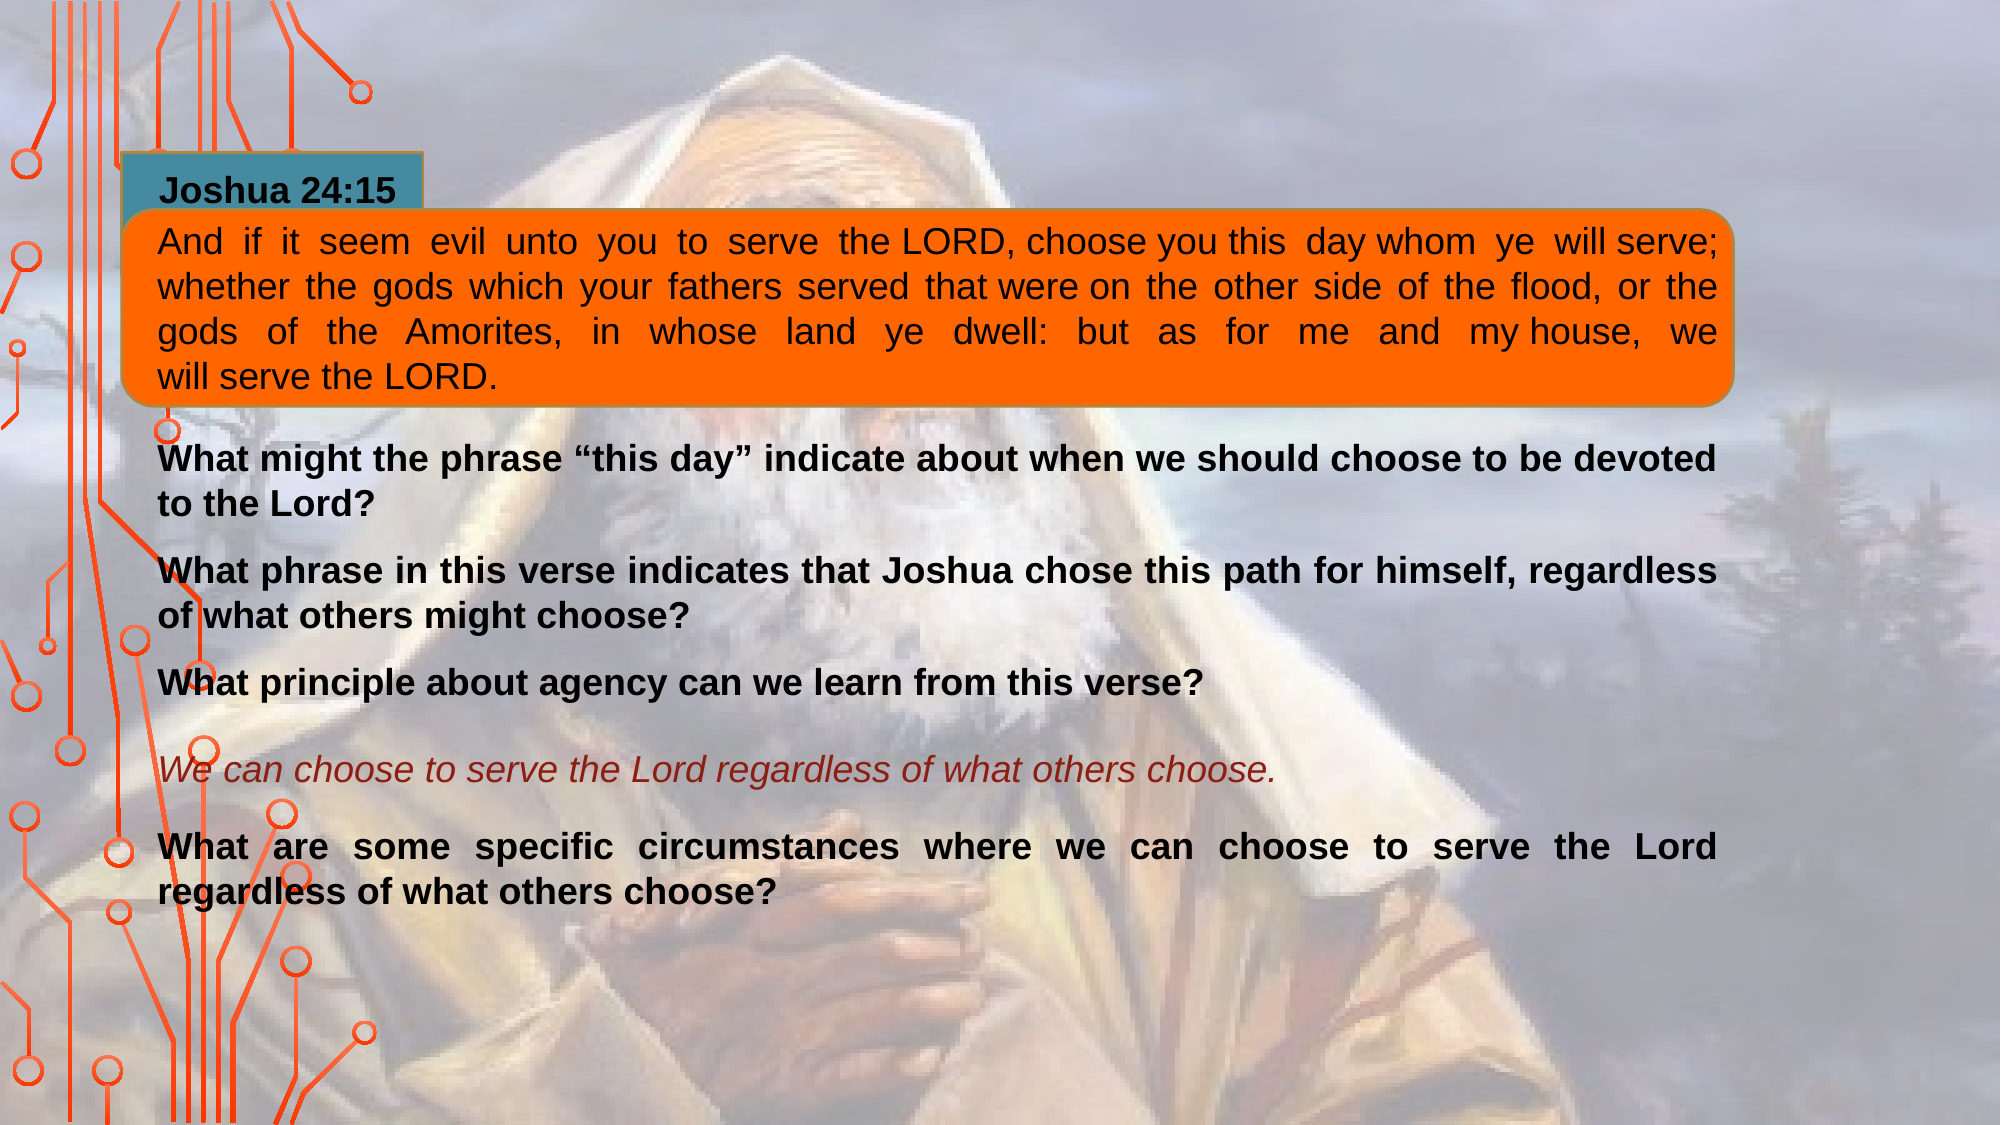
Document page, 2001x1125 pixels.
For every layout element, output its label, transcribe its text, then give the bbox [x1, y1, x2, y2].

text_box And if it seem evil unto you to serve the Lord, choose you this day whom ye will serve; whether the gods which your fathers served that were on the other side of the flood, or the gods of the Amorites, in whose land ye dwell: but as for me and my house, we will serve the Lord. [142, 209, 1734, 405]
text_box Joshua 24:15 [144, 158, 422, 219]
text_box [120, 210, 1714, 408]
text_box [120, 151, 424, 236]
text_box What principle about agency can we learn from this verse? [142, 651, 1291, 711]
text_box We can choose to serve the Lord regardless of what others choose. [142, 738, 1446, 798]
text_box What are some specific circumstances where we can choose to serve the Lord regardless of what others choose? [142, 814, 1734, 920]
text_box What phrase in this verse indicates that Joshua chose this path for himself, regardless of what others might choose? [142, 538, 1734, 644]
text_box What might the phrase “this day” indicate about when we should choose to be devoted to the Lord? [142, 426, 1734, 532]
